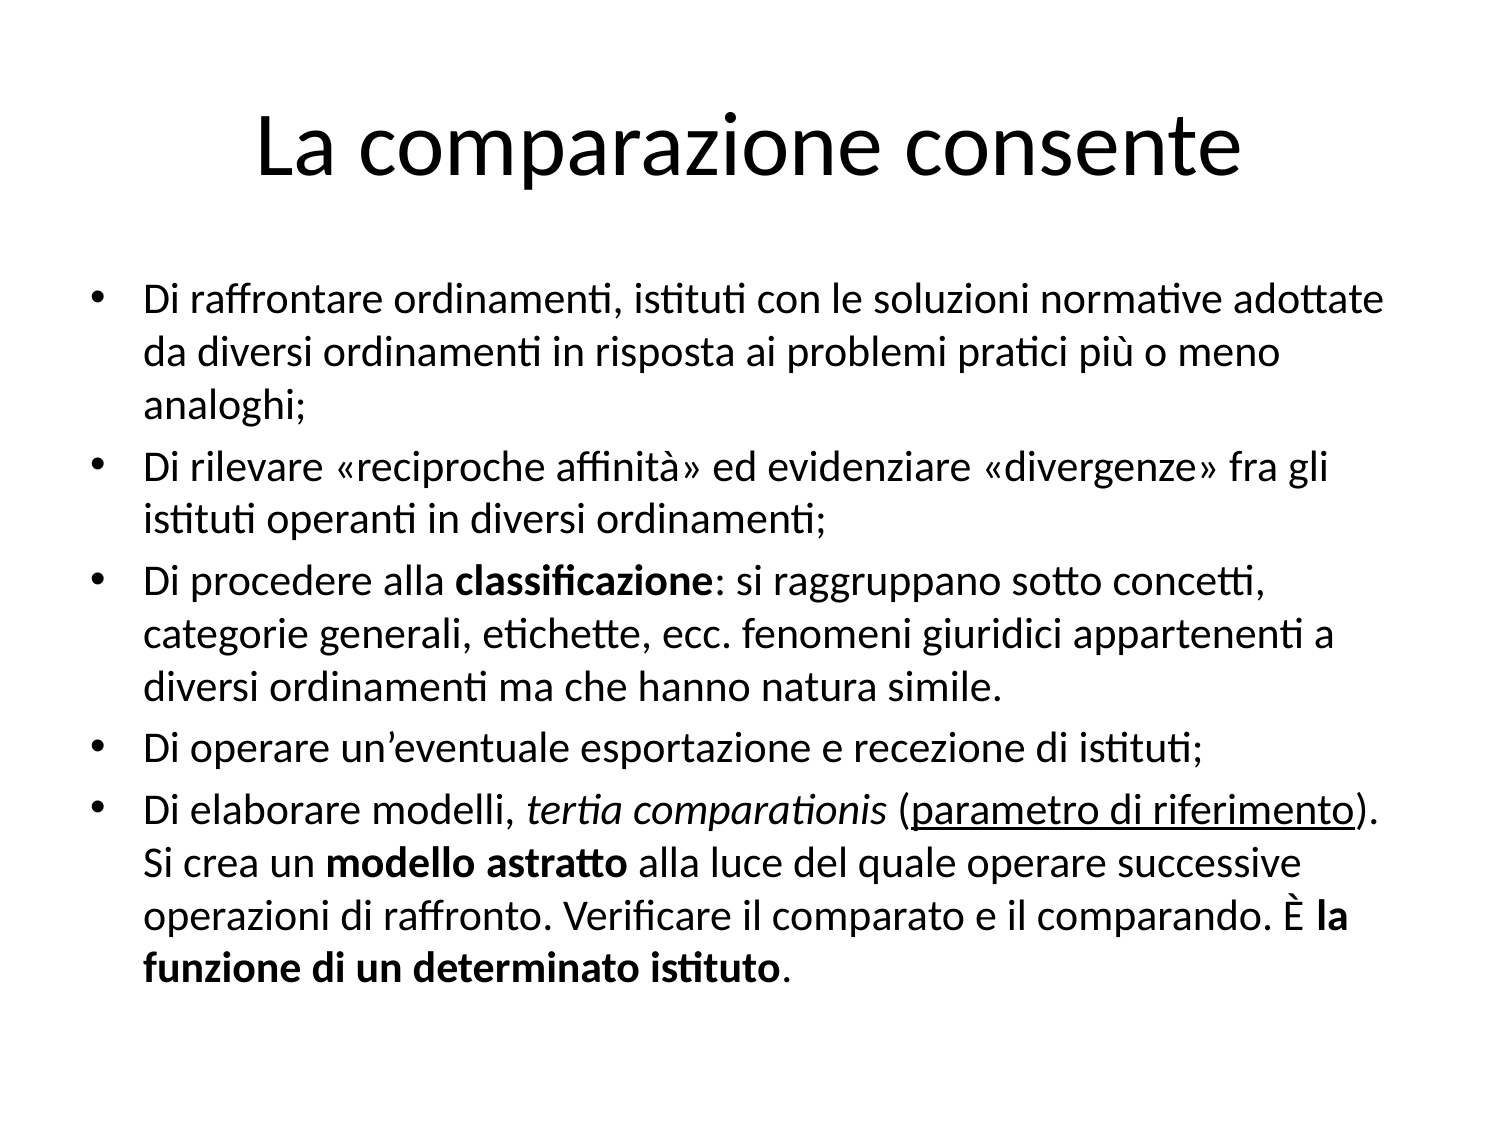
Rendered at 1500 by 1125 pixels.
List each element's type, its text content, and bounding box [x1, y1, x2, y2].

list Di raffrontare ordinamenti, istituti con le soluzioni normative adottate da diversi ordinamenti in risposta ai problemi pratici più o meno analoghi; Di rilevare «reciproche affinità» ed evidenziare «divergenze» fra gli istituti operanti in diversi ordinamenti; Di procedere alla classificazione: si raggruppano sotto concetti, categorie generali, etichette, ecc. fenomeni giuridici appartenenti a diversi ordinamenti ma che hanno natura simile. Di operare un’eventuale esportazione e recezione di istituti; Di elaborare modelli, tertia comparationis (parametro di riferimento). Si crea un modello astratto alla luce del quale operare successive operazioni di raffronto. Verificare il comparato e il comparando. È la funzione di un determinato istituto. [75, 262, 1425, 1005]
title La comparazione consente [75, 45, 1425, 233]
